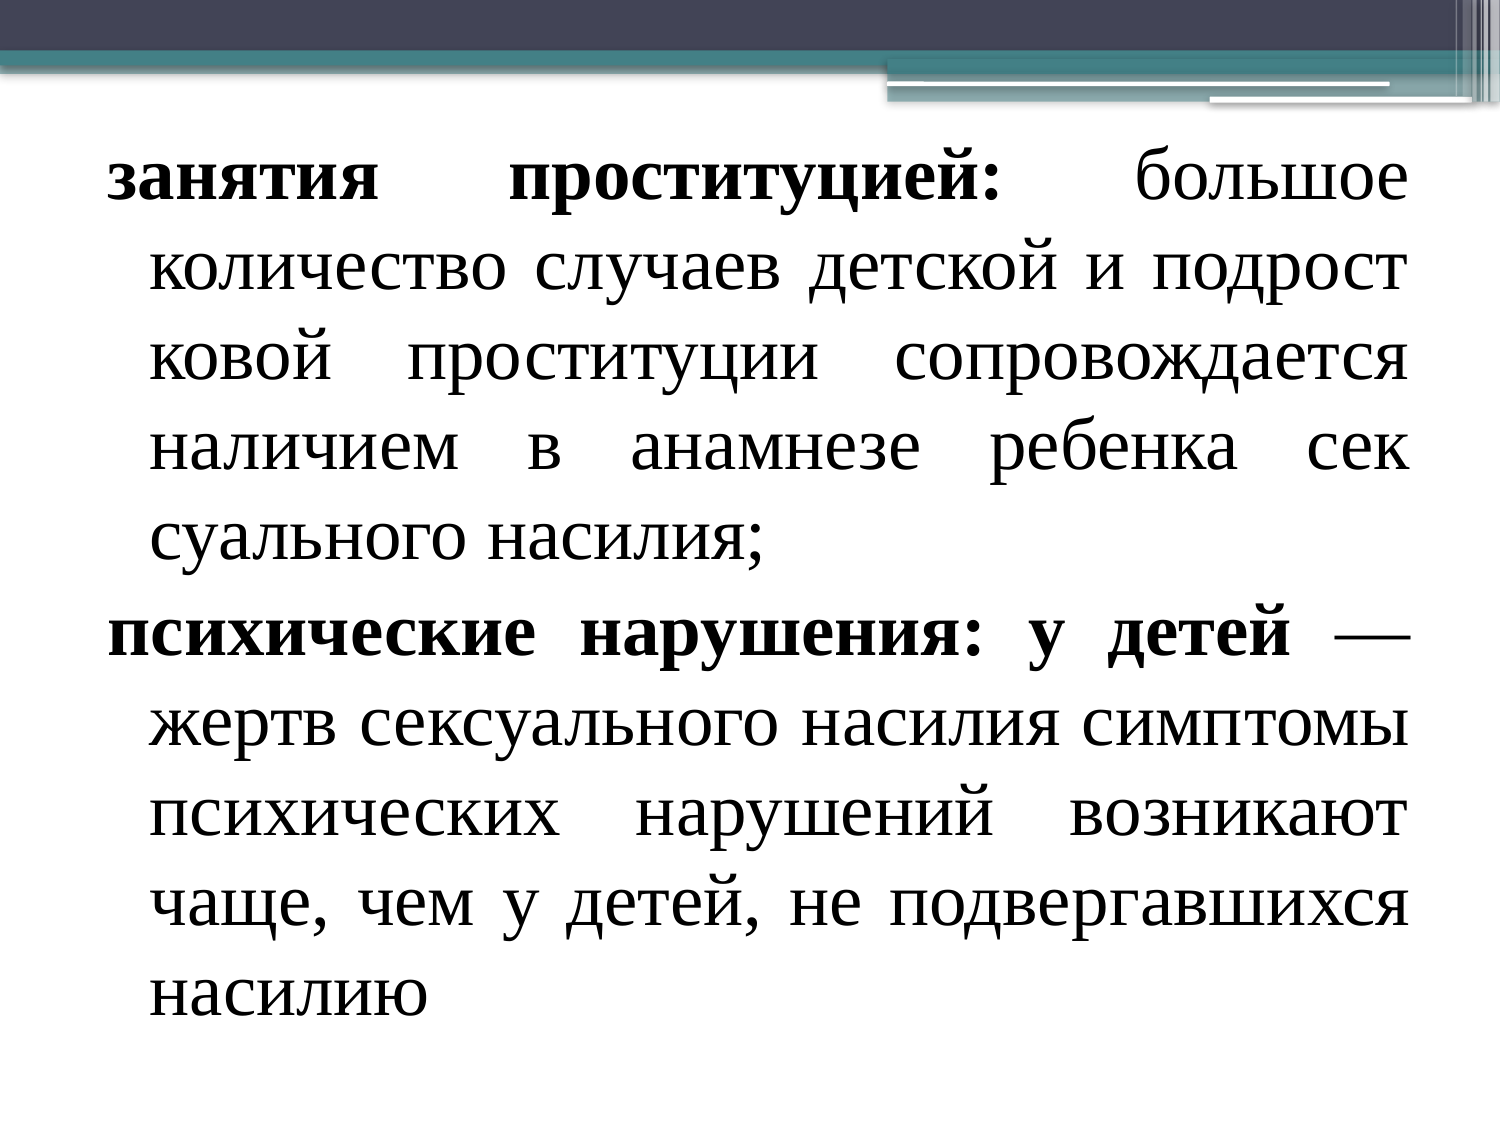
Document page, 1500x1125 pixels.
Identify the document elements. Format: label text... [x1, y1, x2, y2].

list занятия проституцией: большое количество случаев детской и подрост­ковой проституции сопровождается наличием в анамнезе ребенка сек­суального насилия; психические нарушения: у детей — жертв сексуального насилия симп­томы психических нарушений возникают чаще, чем у детей, не подвер­гавшихся насилию [75, 117, 1425, 1079]
